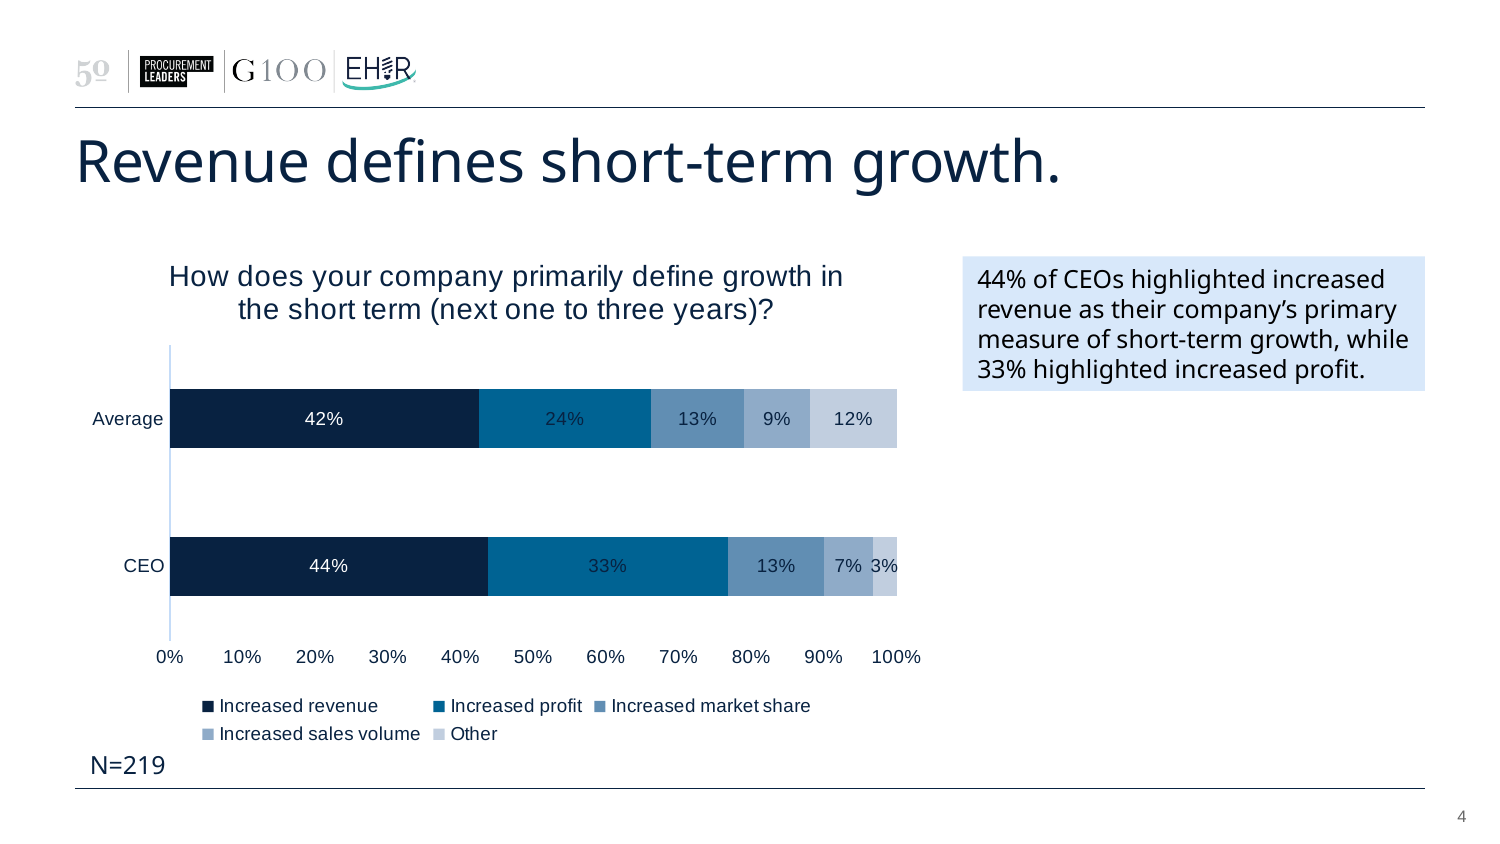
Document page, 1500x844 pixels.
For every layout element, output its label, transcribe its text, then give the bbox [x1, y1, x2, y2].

picture [75, 50, 416, 93]
chart [74, 232, 940, 752]
title Revenue defines short-term growth. [75, 132, 1425, 215]
text_box N=219 [75, 752, 219, 788]
text_box 44% of CEOs highlighted increased revenue as their company’s primary measure of short-term growth, while 33% highlighted increased profit. [962, 256, 1425, 391]
